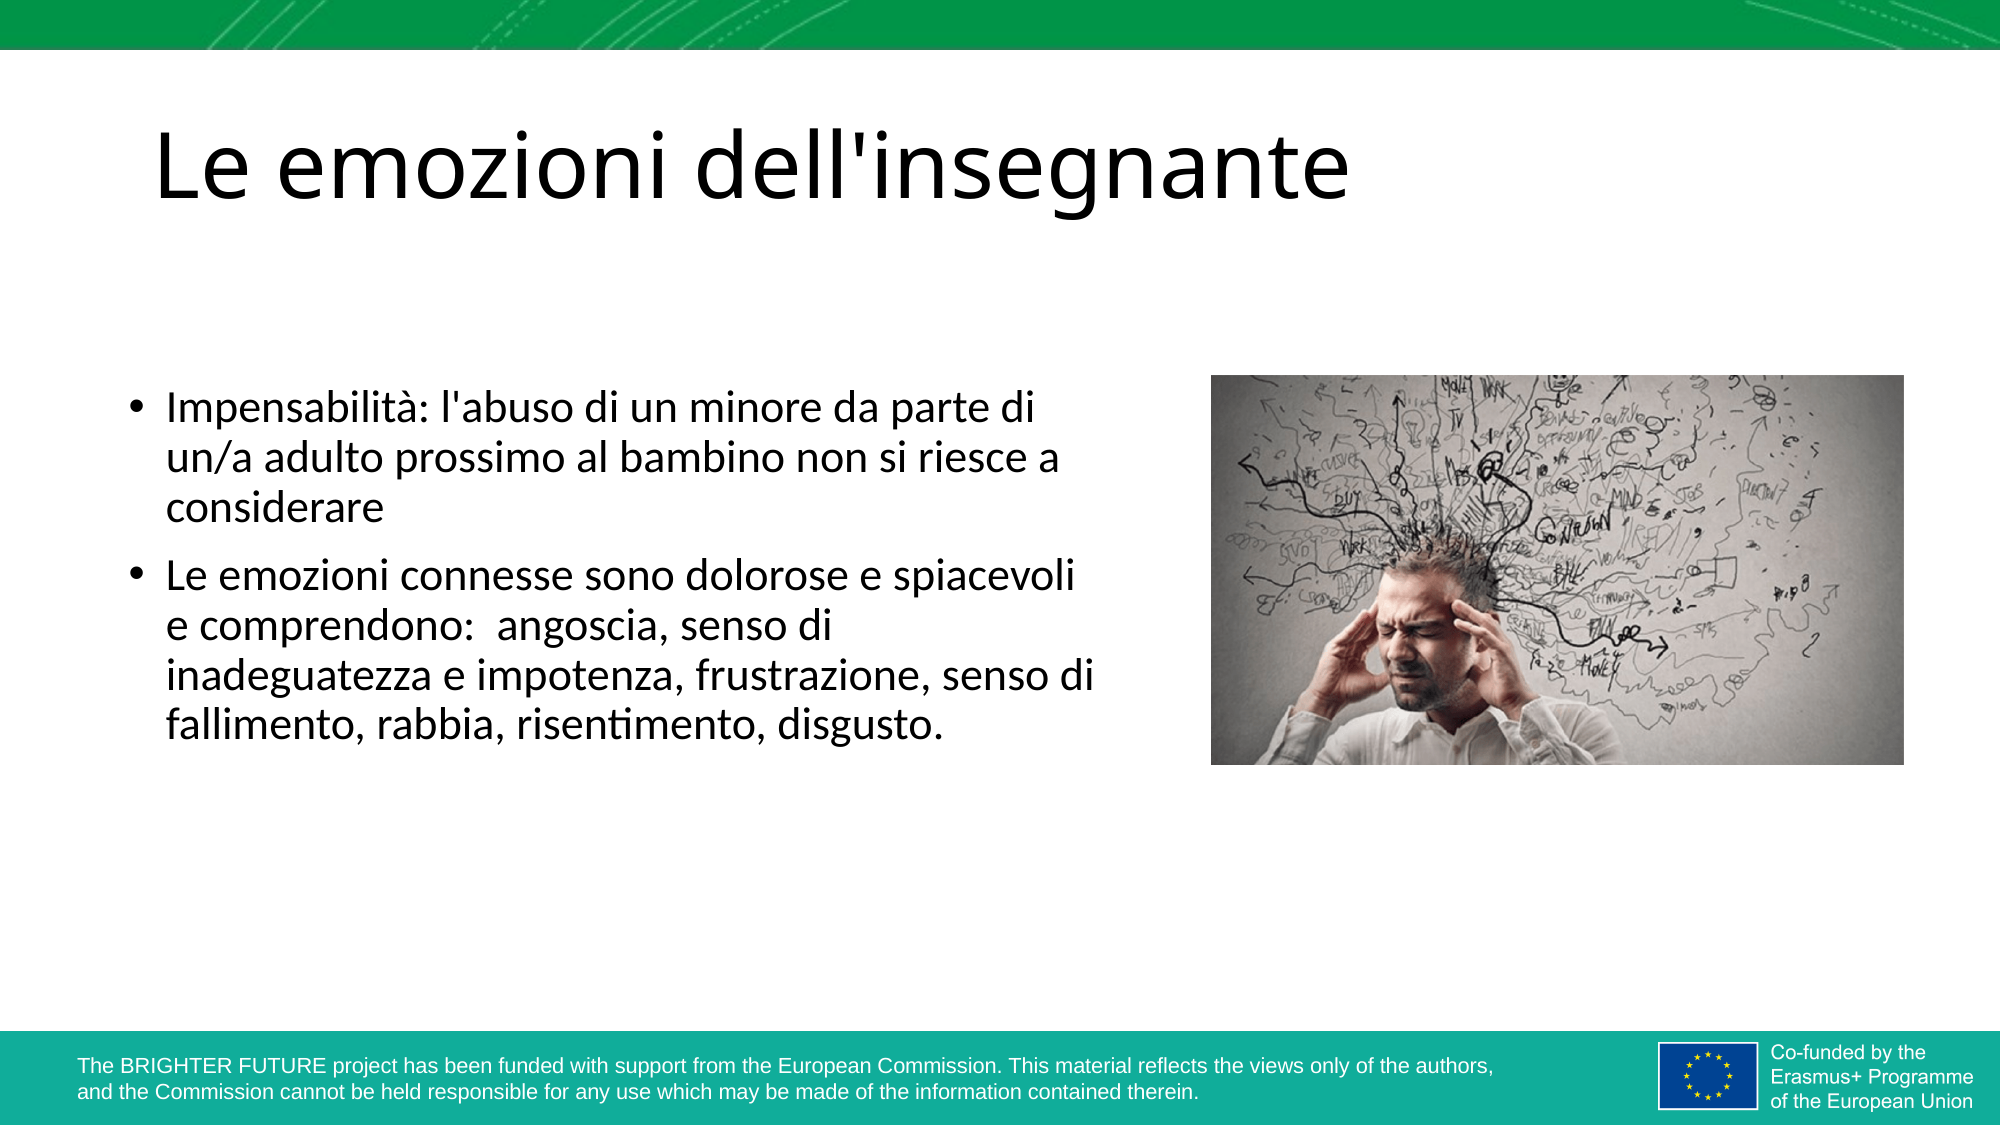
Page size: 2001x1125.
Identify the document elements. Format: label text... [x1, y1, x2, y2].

picture [0, 0, 2000, 50]
picture [1658, 1042, 1973, 1112]
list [1211, 375, 1904, 765]
text_box Impensabilità: l'abuso di un minore da parte di un/a adulto prossimo al bambino non si riesce a considerare Le emozioni connesse sono dolorose e spiacevoli e comprendono: angoscia, senso di inadeguatezza e impotenza, frustrazione, senso di fallimento, rabbia, risentimento, disgusto. [113, 375, 1119, 765]
title Le emozioni dell'insegnante [137, 59, 1863, 278]
